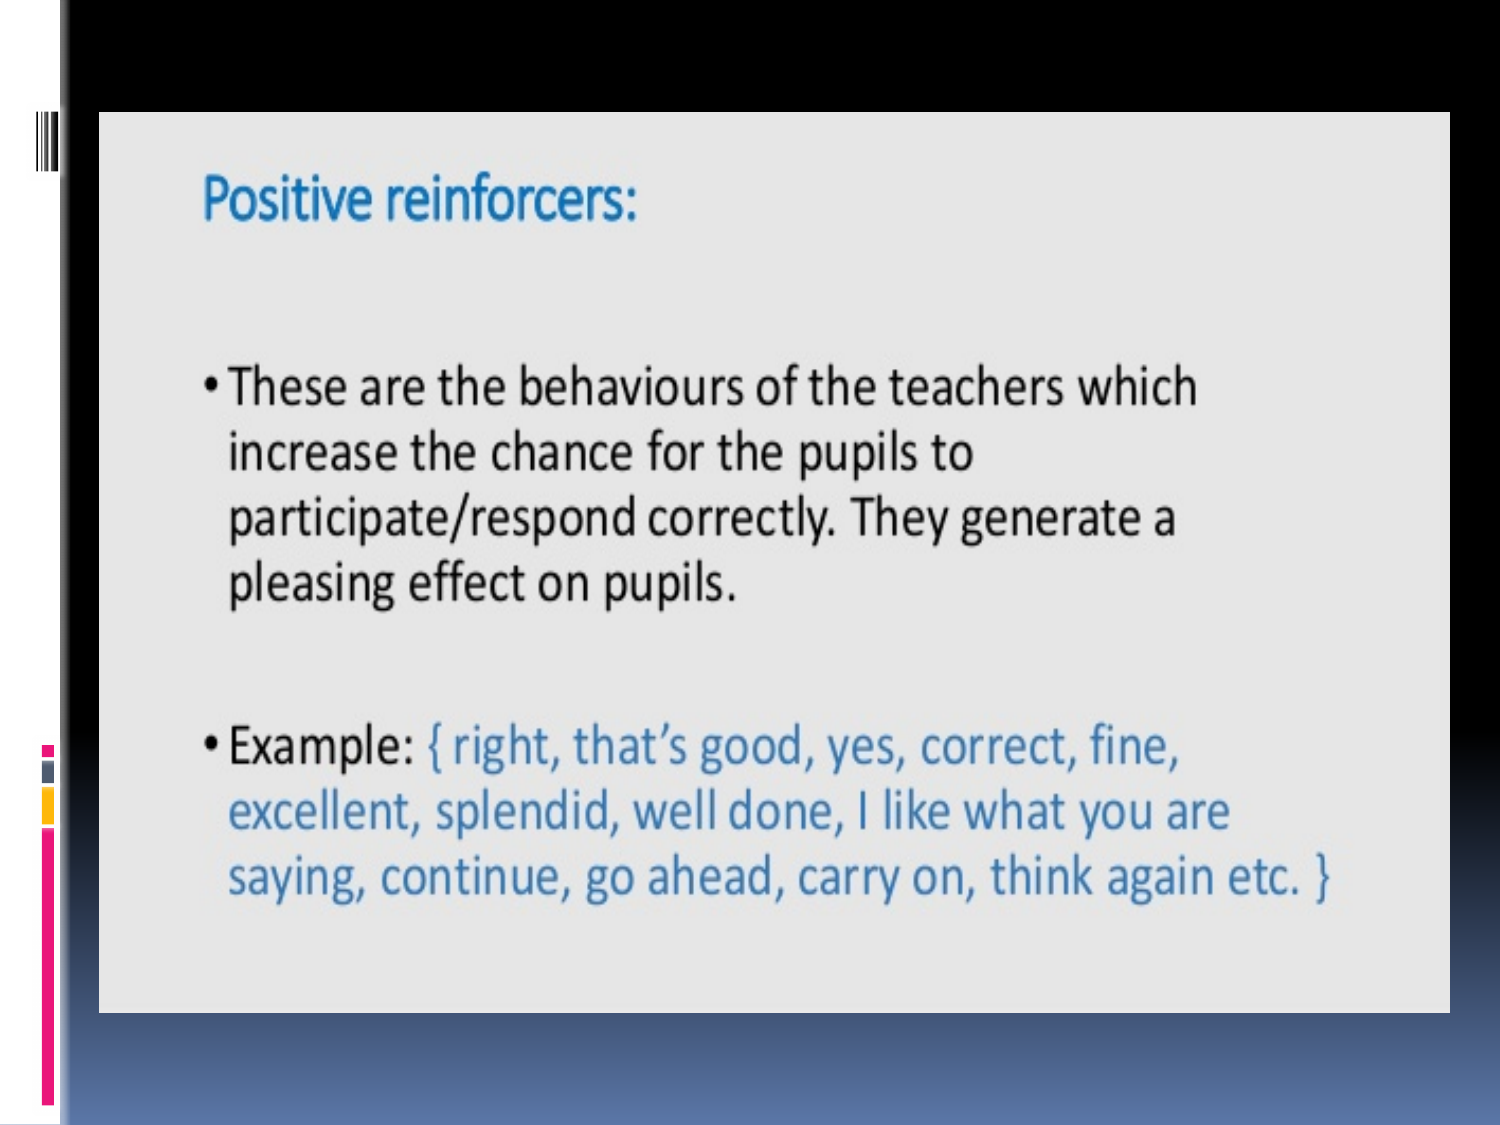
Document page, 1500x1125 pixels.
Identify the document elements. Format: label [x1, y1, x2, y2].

list [99, 111, 1451, 1013]
